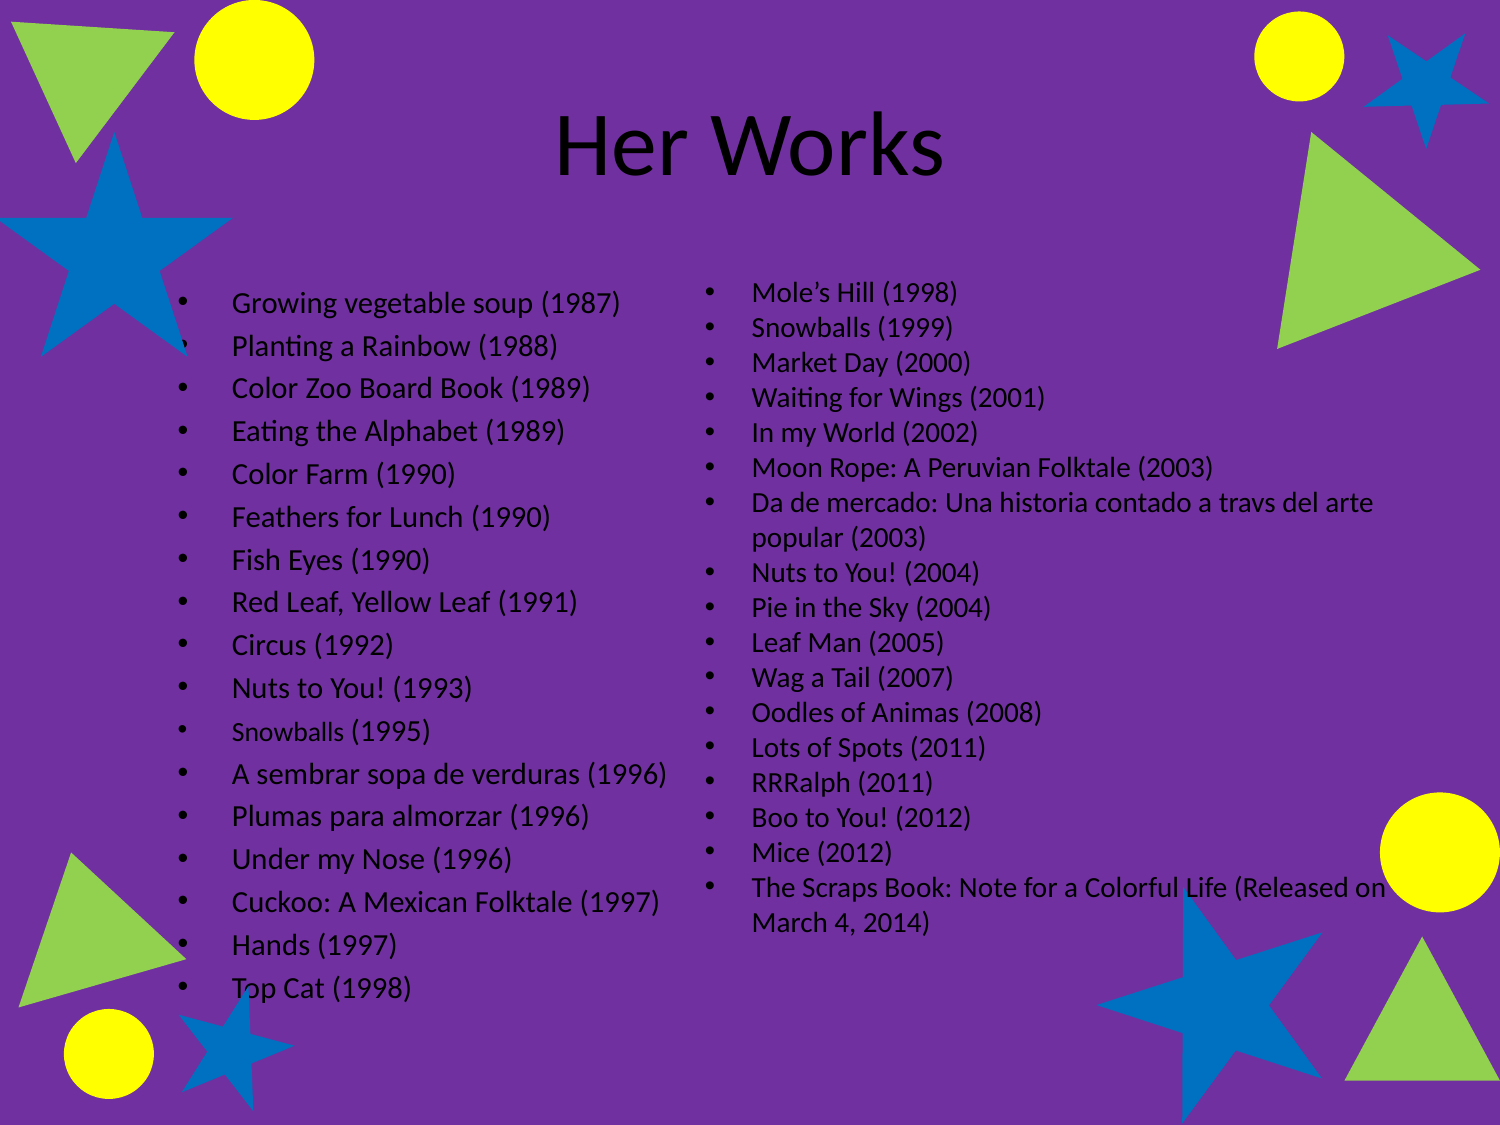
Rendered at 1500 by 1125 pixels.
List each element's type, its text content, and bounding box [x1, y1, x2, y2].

text_box [1288, 130, 1483, 288]
text_box [1342, 946, 1500, 1083]
list Growing vegetable soup (1987) Planting a Rainbow (1988) Color Zoo Board Book (1989) Eating the Alphabet (1989) Color Farm (1990) Feathers for Lunch (1990) Fish Eyes (1990) Red Leaf, Yellow Leaf (1991) Circus (1992) Nuts to You! (1993) Snowballs (1995) A sembrar sopa de verduras (1996) Plumas para almorzar (1996) Under my Nose (1996) Cuckoo: A Mexican Folktale (1997) Hands (1997) Top Cat (1998) [162, 275, 744, 1018]
text_box [1252, 9, 1347, 104]
text_box [192, 0, 317, 123]
text_box [9, 19, 177, 166]
title Her Works [75, 45, 1425, 233]
text_box [1361, 31, 1492, 152]
text_box [176, 983, 297, 1114]
text_box [1440, 790, 1500, 915]
text_box [1094, 946, 1324, 1125]
text_box [61, 1006, 156, 1102]
text_box [16, 850, 189, 1010]
text_box Mole’s Hill (1998) Snowballs (1999) Market Day (2000) Waiting for Wings (2001) In my World (2002) Moon Rope: A Peruvian Folktale (2003) Da de mercado: Una historia contado a travs del arte popular (2003) Nuts to You! (2004) Pie in the Sky (2004) Leaf Man (2005) Wag a Tail (2007) Oodles of Animas (2008) Lots of Spots (2011) RRRalph (2011) Boo to You! (2012) Mice (2012) The Scraps Book: Note for a Colorful Life (Released on March 4, 2014) [689, 266, 1440, 946]
text_box [0, 129, 235, 359]
